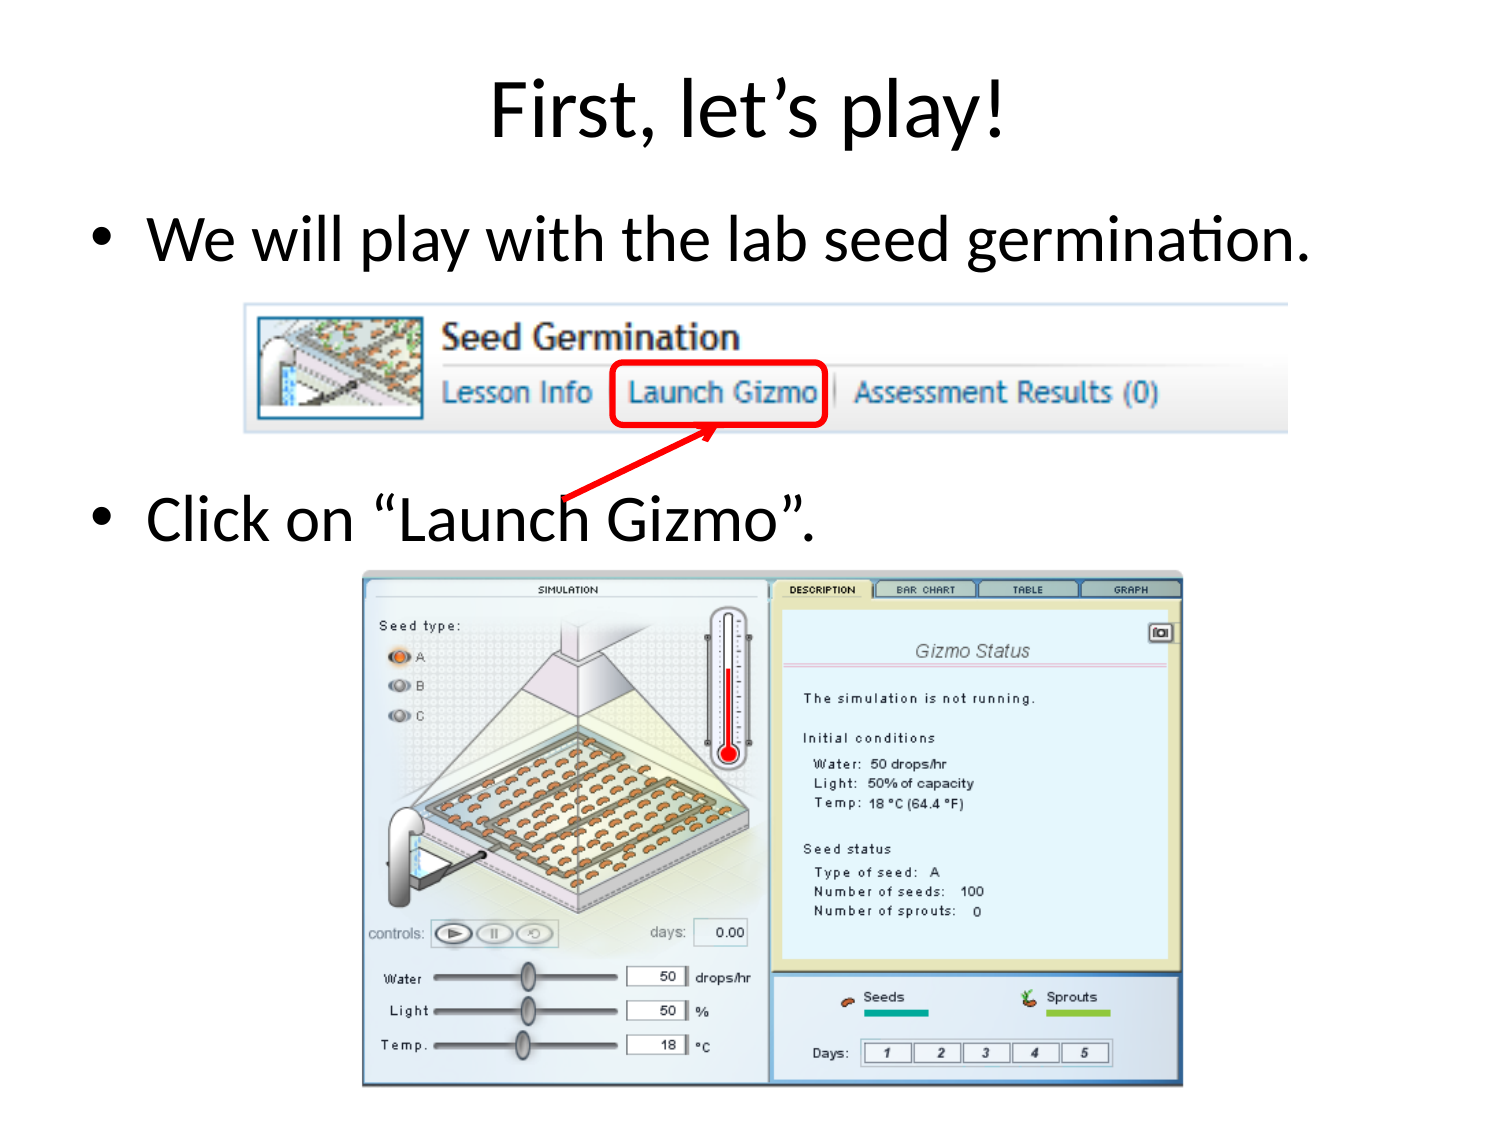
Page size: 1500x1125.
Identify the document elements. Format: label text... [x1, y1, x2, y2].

title First, let’s play! [75, 45, 1425, 163]
picture [224, 287, 1288, 451]
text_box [562, 424, 719, 501]
picture [349, 562, 1186, 1088]
list We will play with the lab seed germination. Click on “Launch Gizmo”. [75, 187, 1425, 930]
